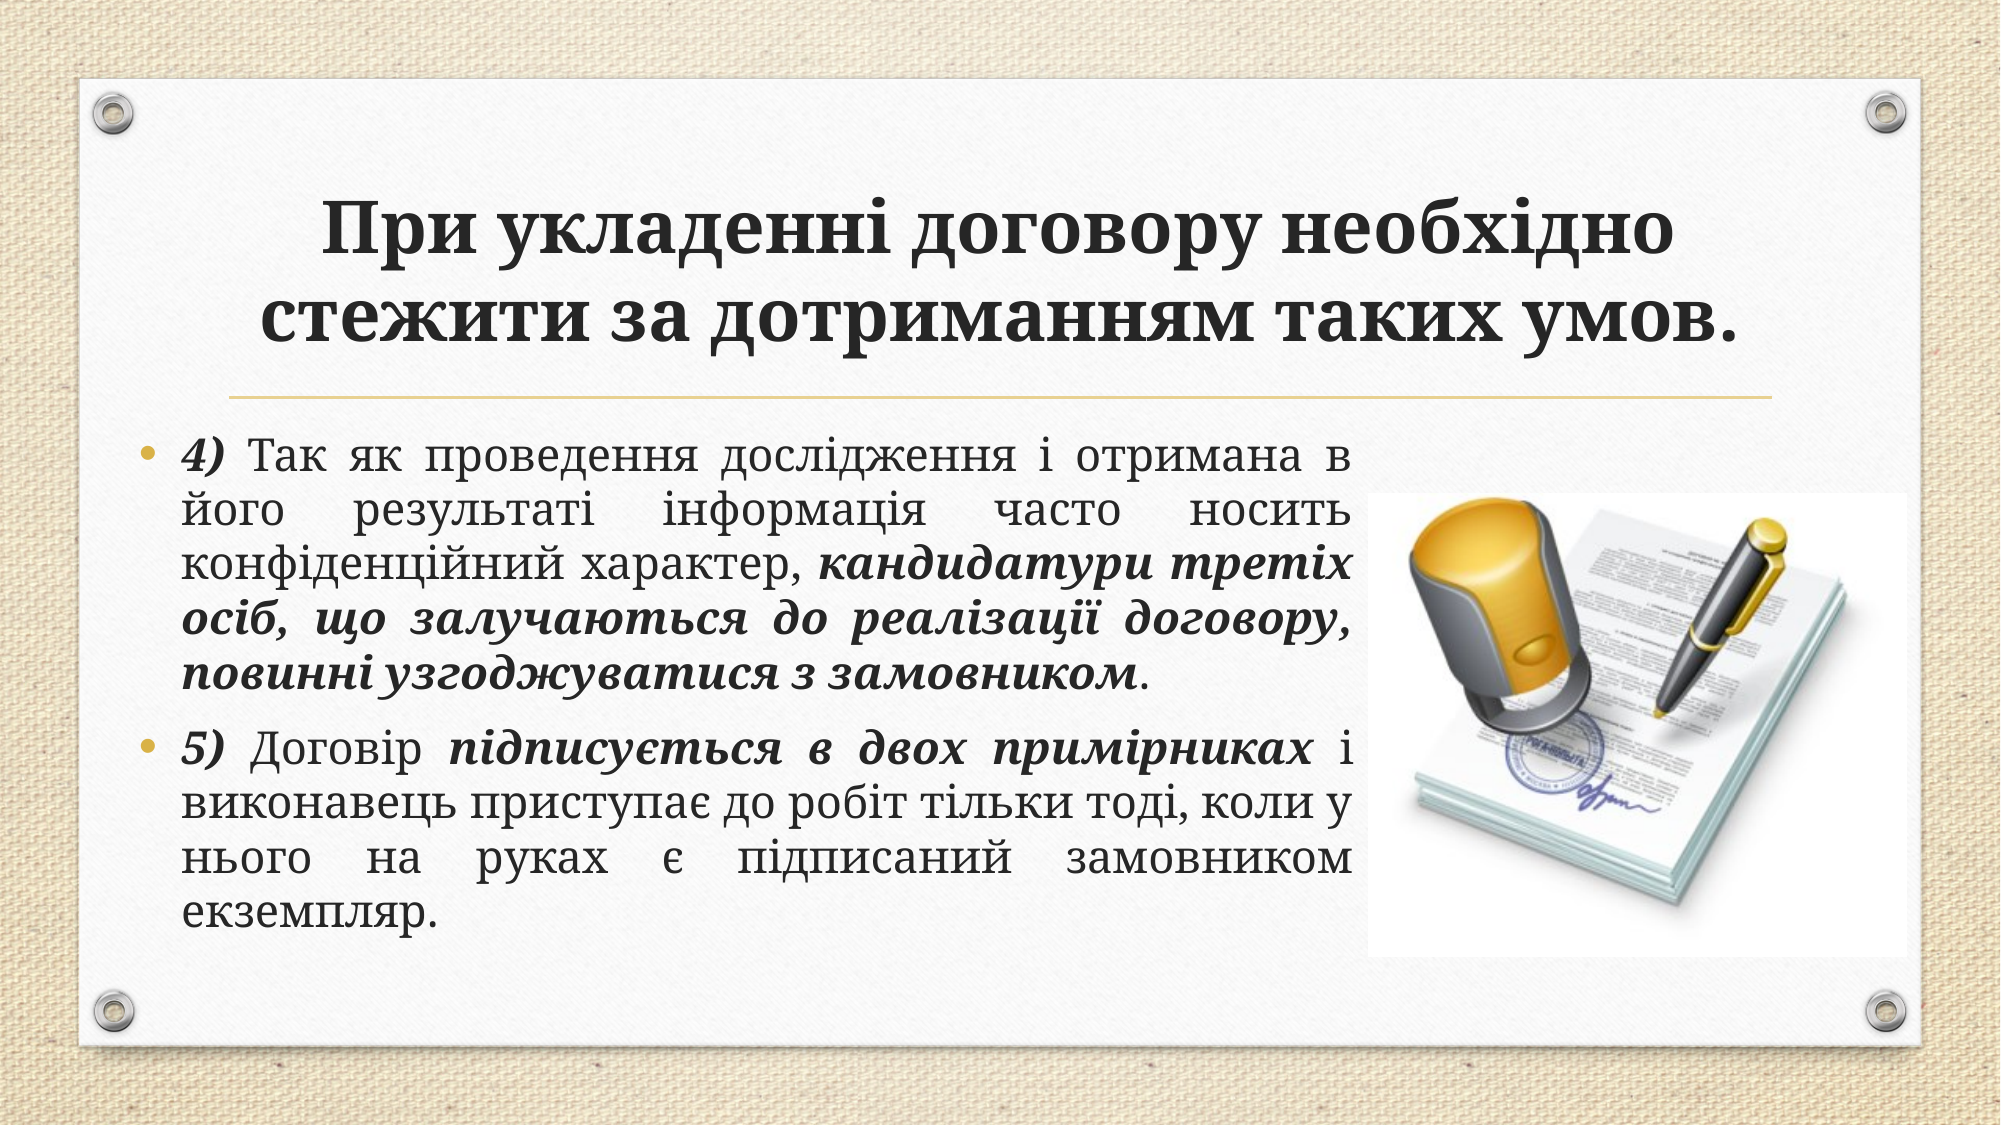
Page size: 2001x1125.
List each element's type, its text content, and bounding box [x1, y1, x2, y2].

list 4) Так як проведення дослідження і отримана в його результаті інформація часто носить конфіденційний характер, кандидатури третіх осіб, що залучаються до реалізації договору, повинні узгоджуватися з замовником. 5) Договір підписується в двох примірниках і виконавець приступає до робіт тільки тоді, коли у нього на руках є підписаний замовником екземпляр. [123, 417, 1369, 1005]
picture [0, 0, 2001, 1125]
title При укладенні договору необхідно стежити за дотриманням таких умов. [212, 161, 1788, 375]
